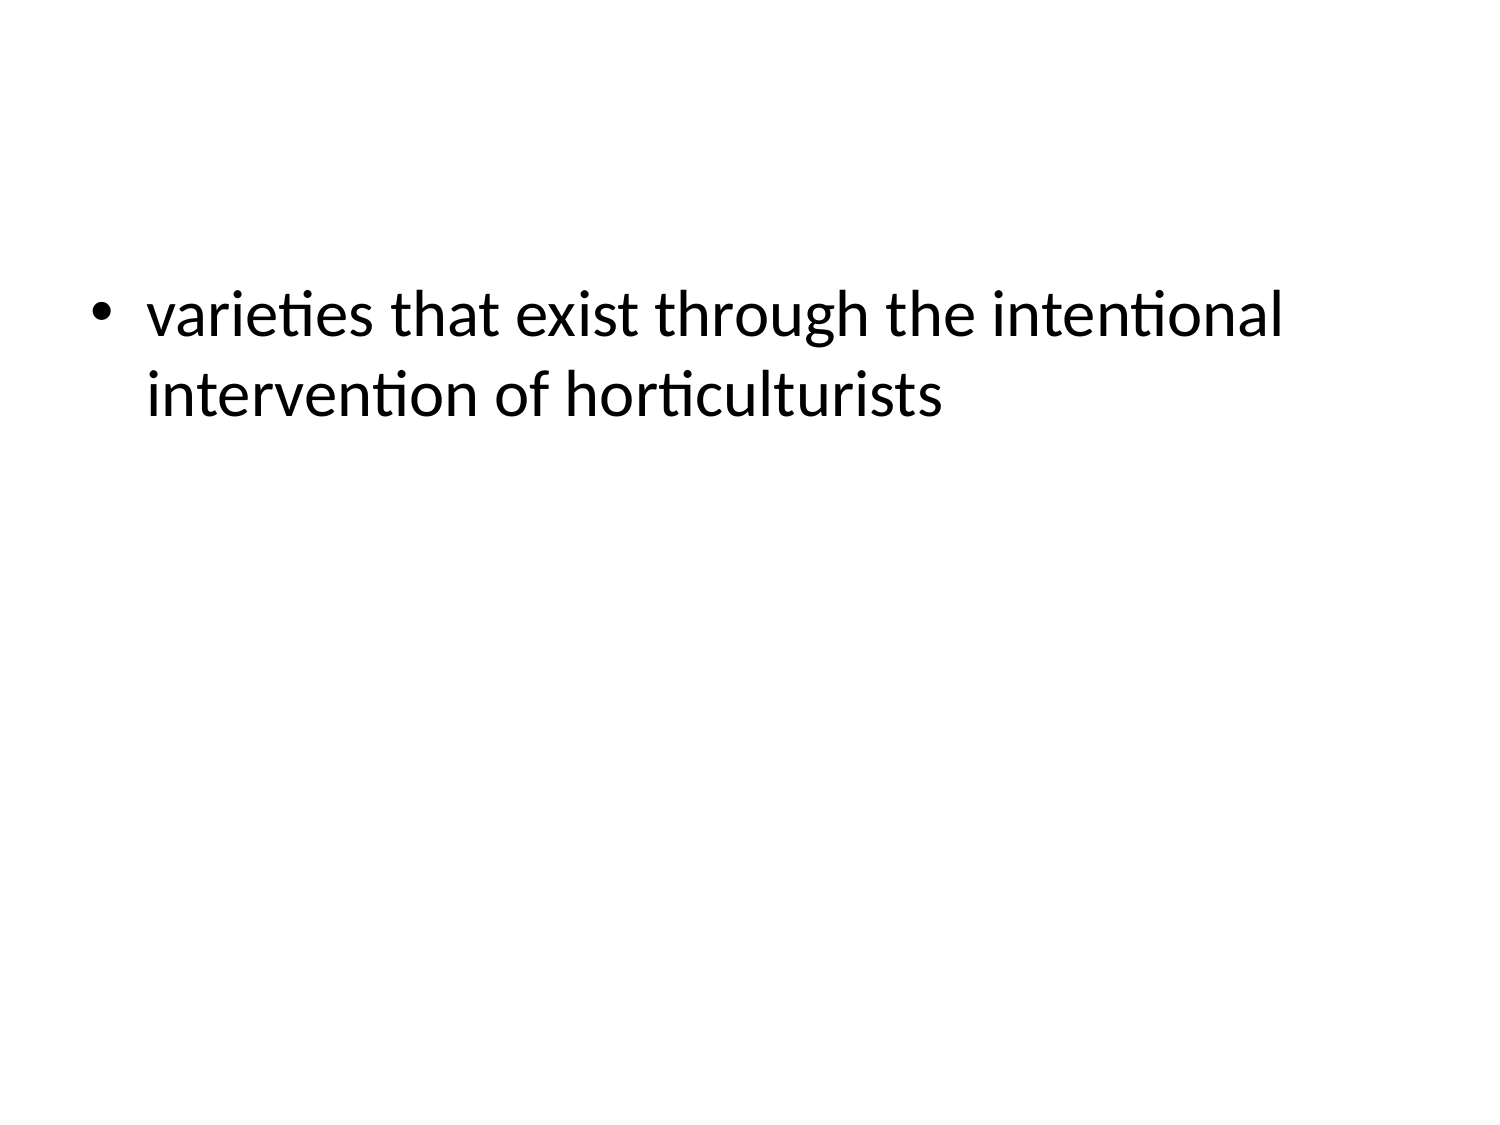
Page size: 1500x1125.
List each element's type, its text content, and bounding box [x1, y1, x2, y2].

list varieties that exist through the intentional intervention of horticulturists [75, 262, 1425, 1005]
